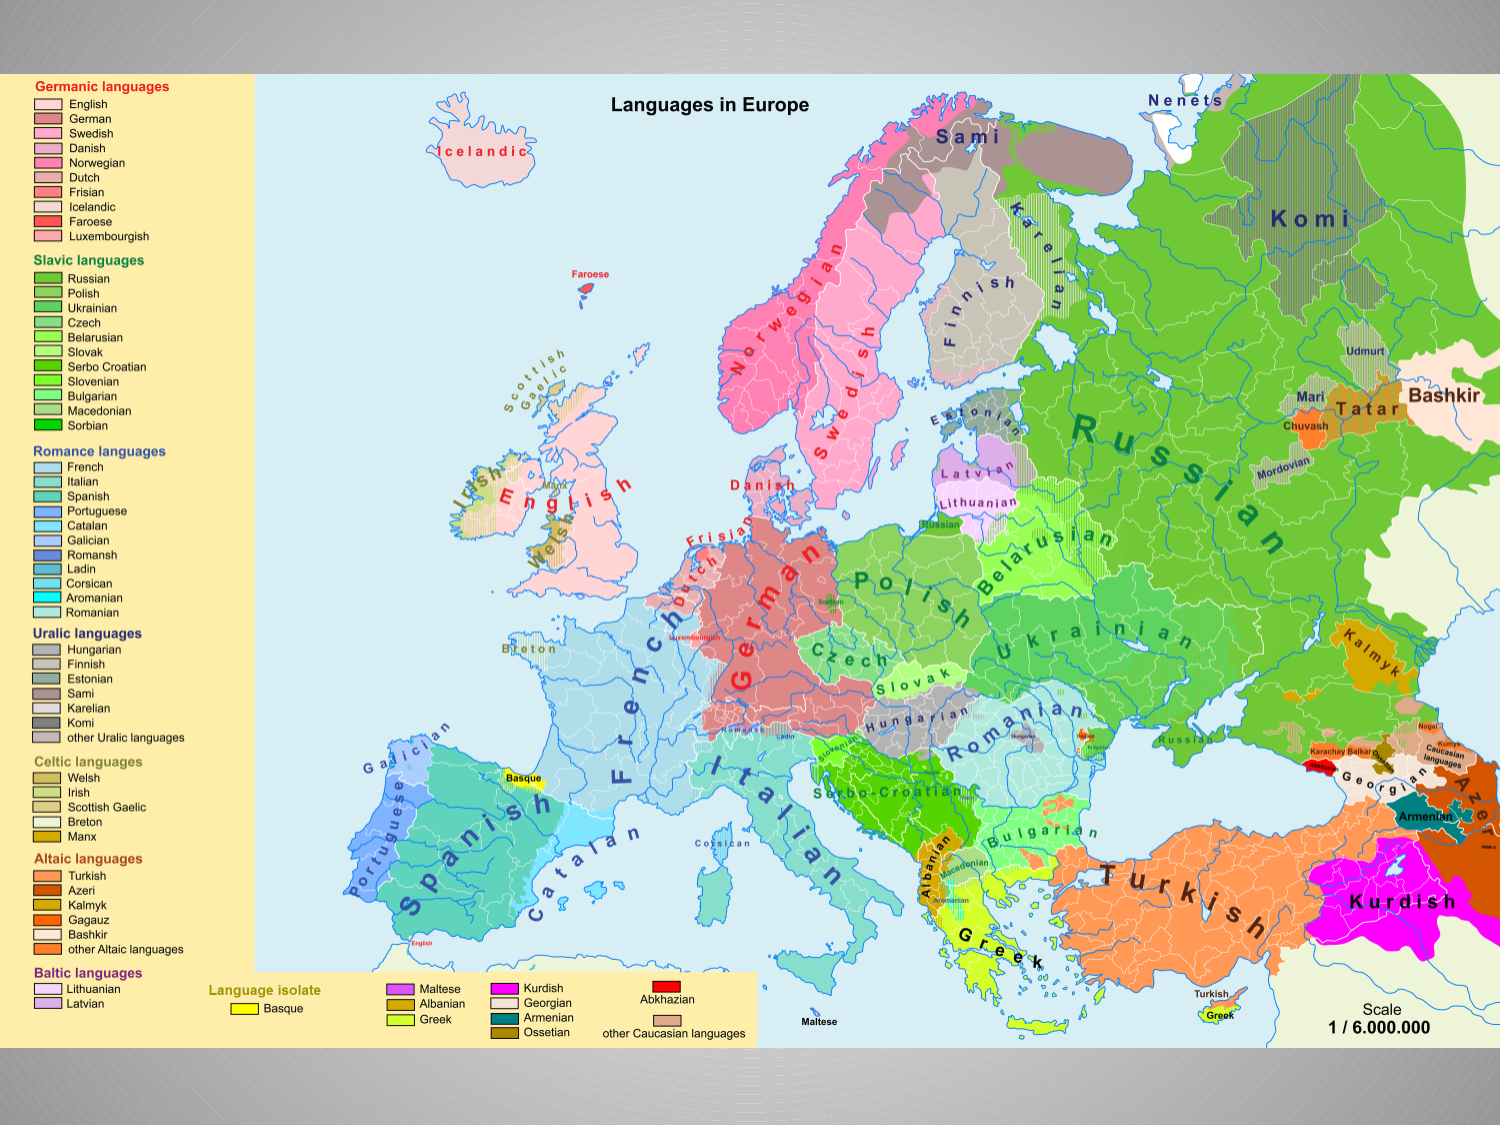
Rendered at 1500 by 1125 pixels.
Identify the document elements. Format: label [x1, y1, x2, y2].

picture [0, 74, 1500, 1048]
